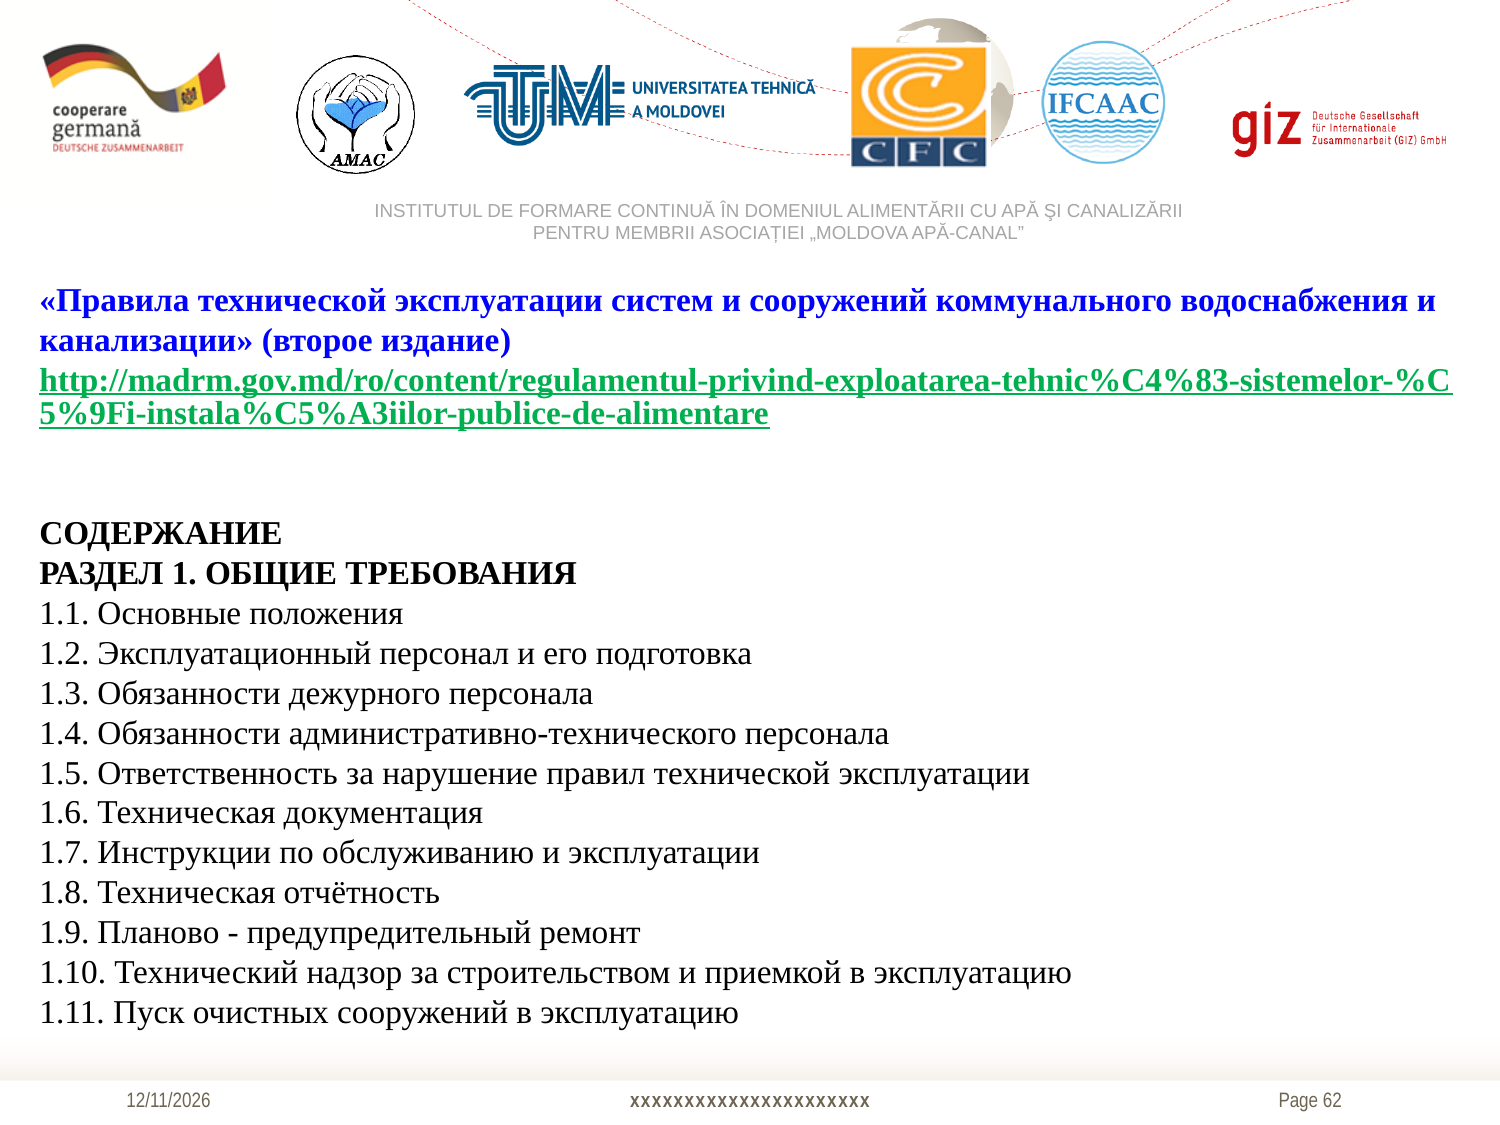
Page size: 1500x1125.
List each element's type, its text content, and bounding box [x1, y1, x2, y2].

picture [0, 959, 1500, 1081]
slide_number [111, 1079, 325, 1121]
picture [0, 0, 1500, 207]
footer xxxxxxxxxxxxxxxxxxxxxx [469, 1079, 1031, 1121]
text_box INSTITUTUL DE FORMARE CONTINUĂ ÎN DOMENIUL ALIMENTĂRII CU APĂ ŞI CANALIZĂRII PENTRU MEMBRII ASOCIAȚIEI „MOLDOVA APĂ-CANAL” [190, 171, 1366, 251]
title «Правила технической эксплуатации систем и сооружений коммунального водоснабжения и канализации» (второе издание) http://madrm.gov.md/ro/content/regulamentul-privind-exploatarea-tehnic%C4%83-sistemelor-%C5%9Fi-instala%C5%A3iilor-publice-de-alimentare СОДЕРЖАНИЕ РАЗДЕЛ 1. ОБЩИЕ ТРЕБОВАНИЯ 1.1. Основные положения 1.2. Эксплуатационный персонал и его подготовка 1.3. Обязанности дежурного персонала 1.4. Обязанности административно-технического персонала 1.5. Ответственность за нарушение правил технической эксплуатации 1.6. Техническая документация 1.7. Инструкции по обслуживанию и эксплуатации 1.8. Техническая отчётность 1.9. Планово - предупредительный ремонт 1.10. Технический надзор за строительством и приемкой в эксплуатацию 1.11. Пуск очистных сооружений в эксплуатацию [24, 270, 1475, 1064]
